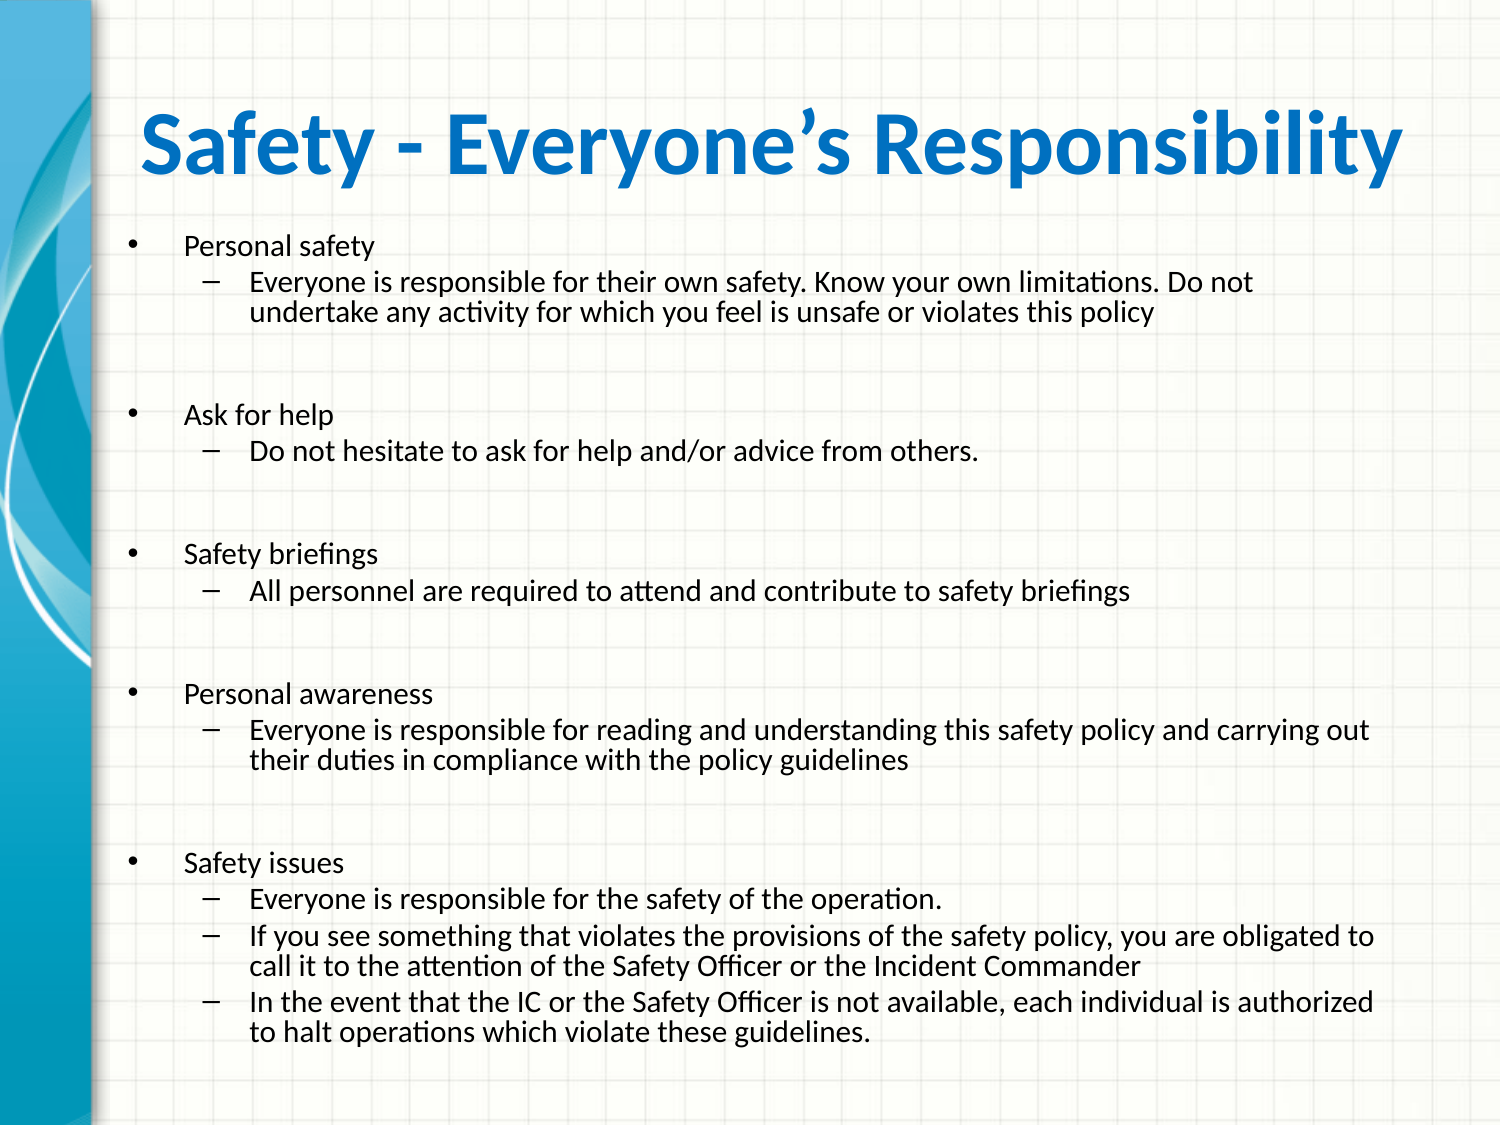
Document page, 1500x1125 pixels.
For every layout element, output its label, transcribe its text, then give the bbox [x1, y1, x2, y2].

list Personal safety Everyone is responsible for their own safety. Know your own limitations. Do not undertake any activity for which you feel is unsafe or violates this policy Ask for help Do not hesitate to ask for help and/or advice from others. Safety briefings All personnel are required to attend and contribute to safety briefings Personal awareness Everyone is responsible for reading and understanding this safety policy and carrying out their duties in compliance with the policy guidelines Safety issues Everyone is responsible for the safety of the operation. If you see something that violates the provisions of the safety policy, you are obligated to call it to the attention of the Safety Officer or the Incident Commander In the event that the IC or the Safety Officer is not available, each individual is authorized to halt operations which violate these guidelines. [112, 224, 1400, 975]
title Safety - Everyone’s Responsibility [125, 44, 1450, 232]
picture [0, 0, 1500, 1125]
